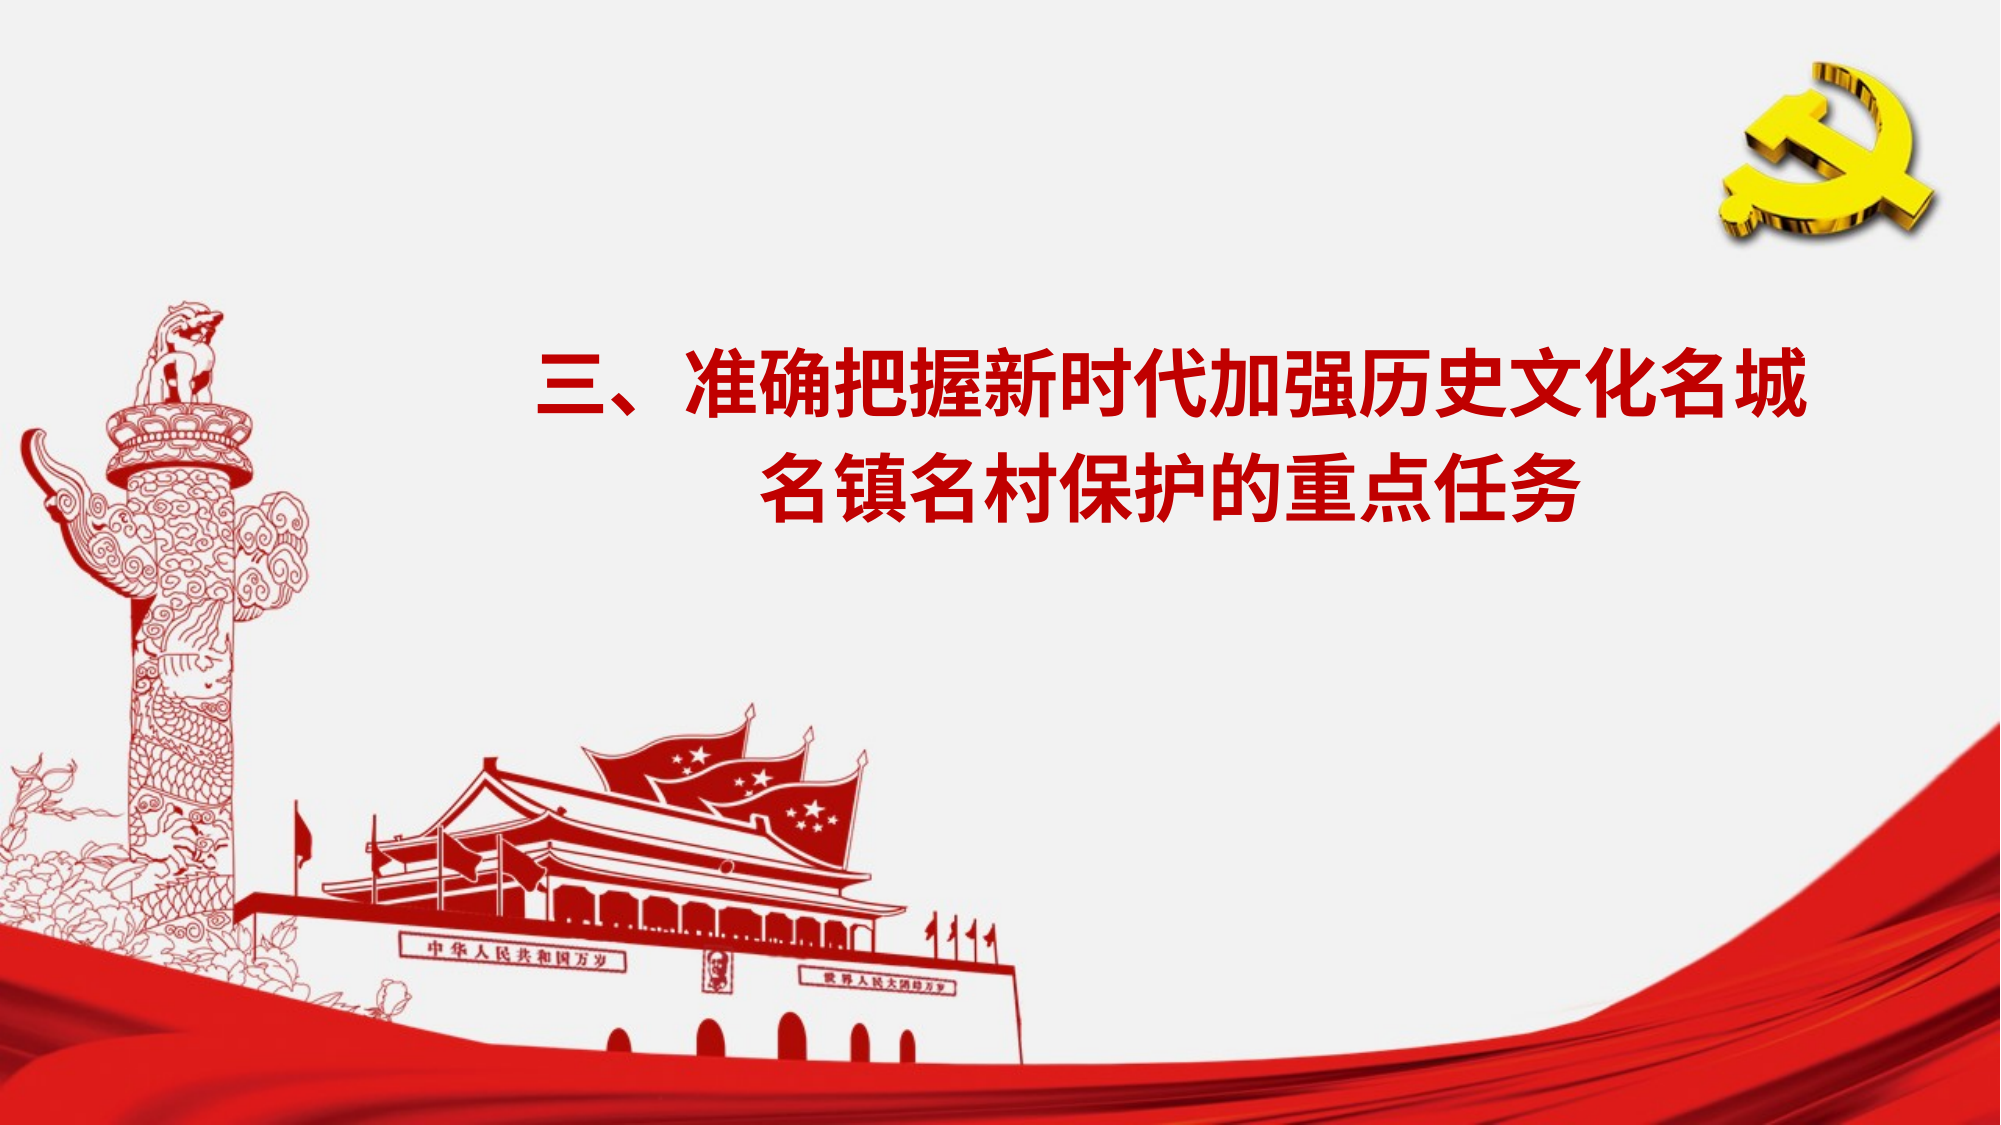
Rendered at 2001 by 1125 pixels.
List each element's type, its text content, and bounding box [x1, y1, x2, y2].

text_box 三、准确把握新时代加强历史文化名城名镇名村保护的重点任务 [492, 255, 1850, 599]
picture [0, 0, 2000, 1125]
